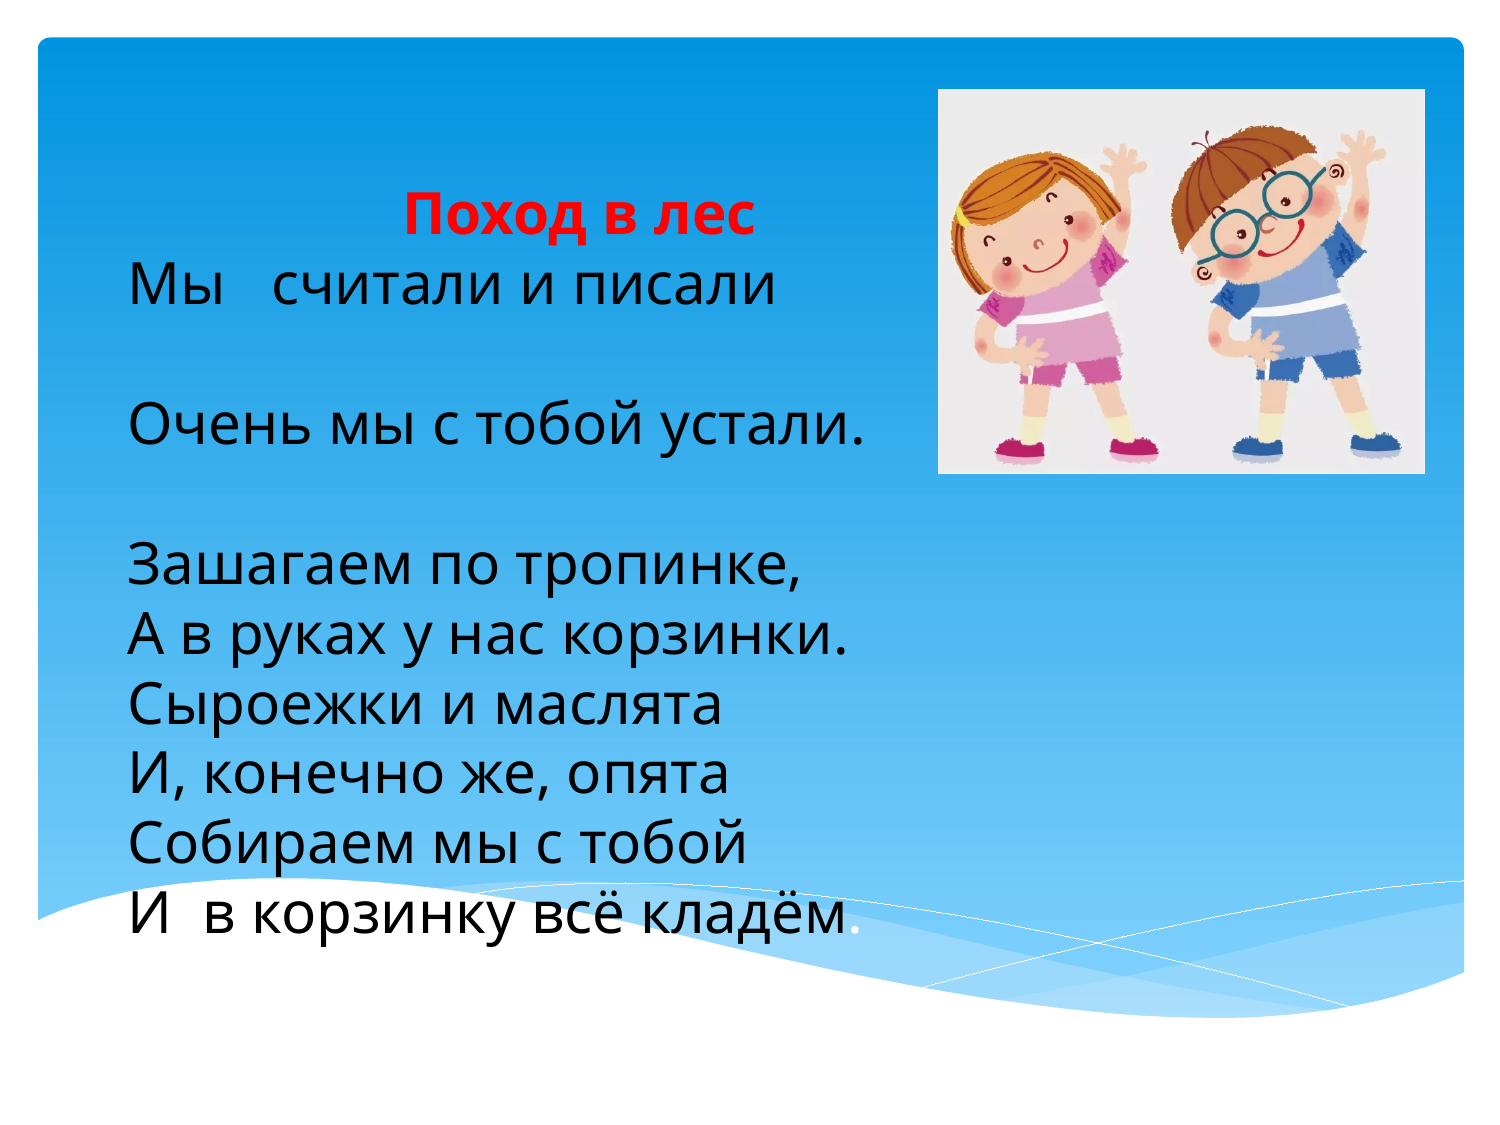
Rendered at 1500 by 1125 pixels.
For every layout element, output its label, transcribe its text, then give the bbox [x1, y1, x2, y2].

picture [938, 90, 1425, 474]
title Поход в лес Мы считали и писали Очень мы с тобой устали. Зашагаем по тропинке, А в руках у нас корзинки. Сыроежки и маслята И, конечно же, опята Собираем мы с тобой И в корзинку всё кладём. [112, 262, 1388, 1024]
